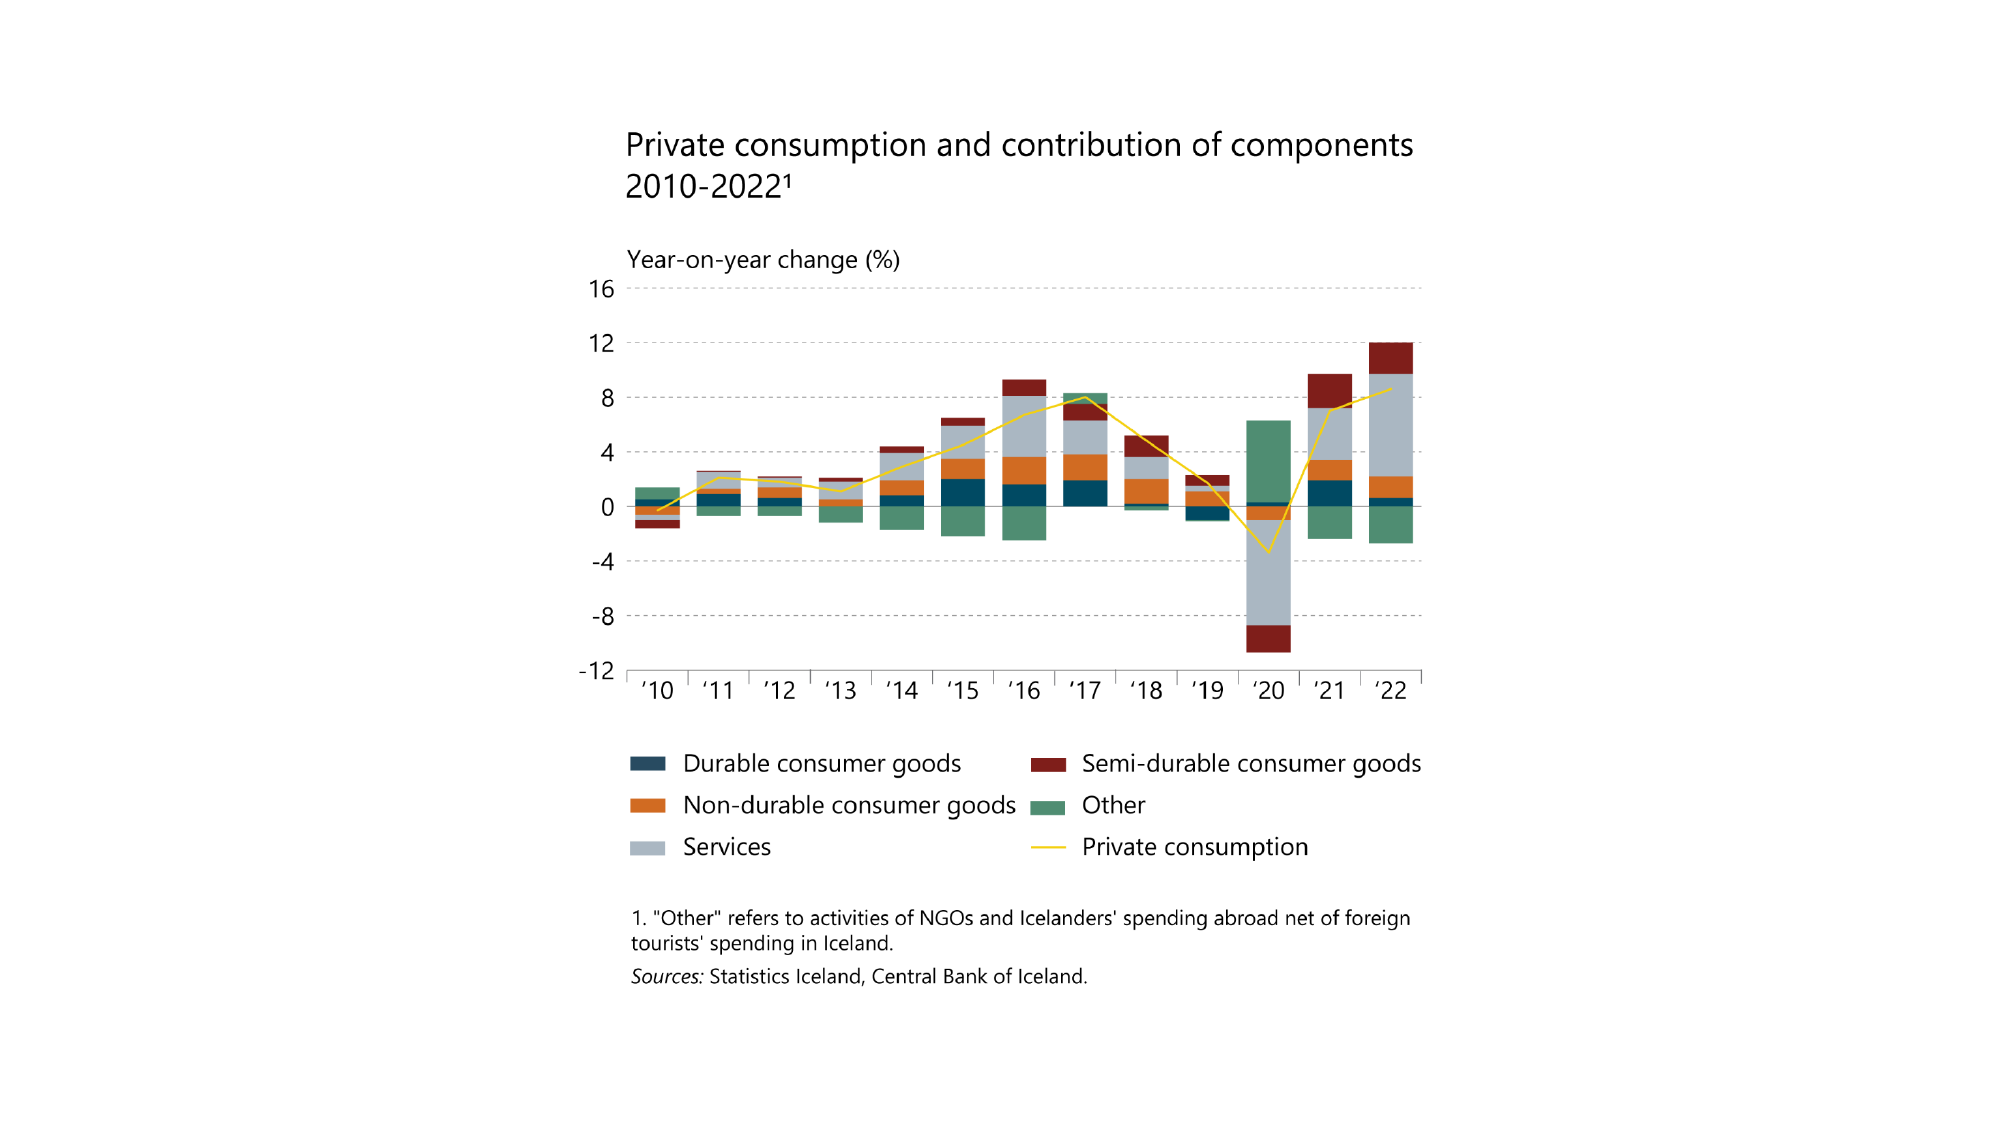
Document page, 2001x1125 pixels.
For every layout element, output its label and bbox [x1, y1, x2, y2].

picture [577, 127, 1423, 998]
